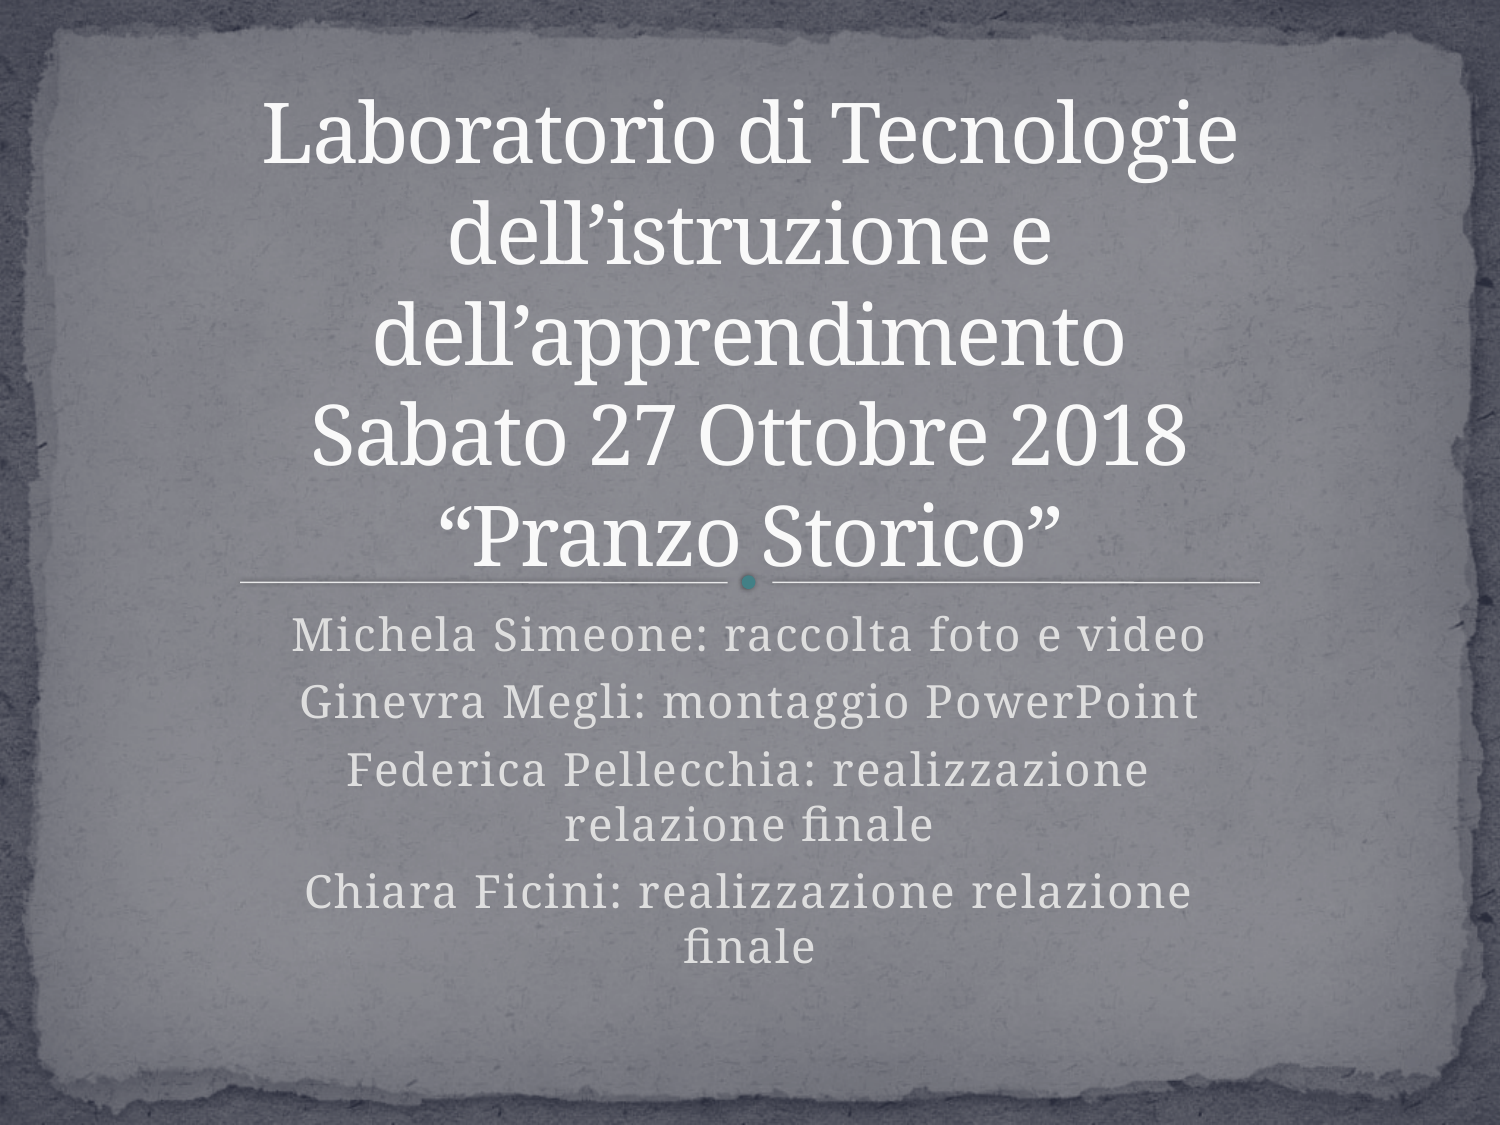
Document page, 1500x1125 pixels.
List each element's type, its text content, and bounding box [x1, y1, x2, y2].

title Laboratorio di Tecnologie dell’istruzione e dell’apprendimento Sabato 27 Ottobre 2018 “Pranzo Storico” [112, 66, 1388, 591]
subtitle Michela Simeone: raccolta foto e video Ginevra Megli: montaggio PowerPoint Federica Pellecchia: realizzazione relazione finale Chiara Ficini: realizzazione relazione finale [225, 597, 1275, 925]
